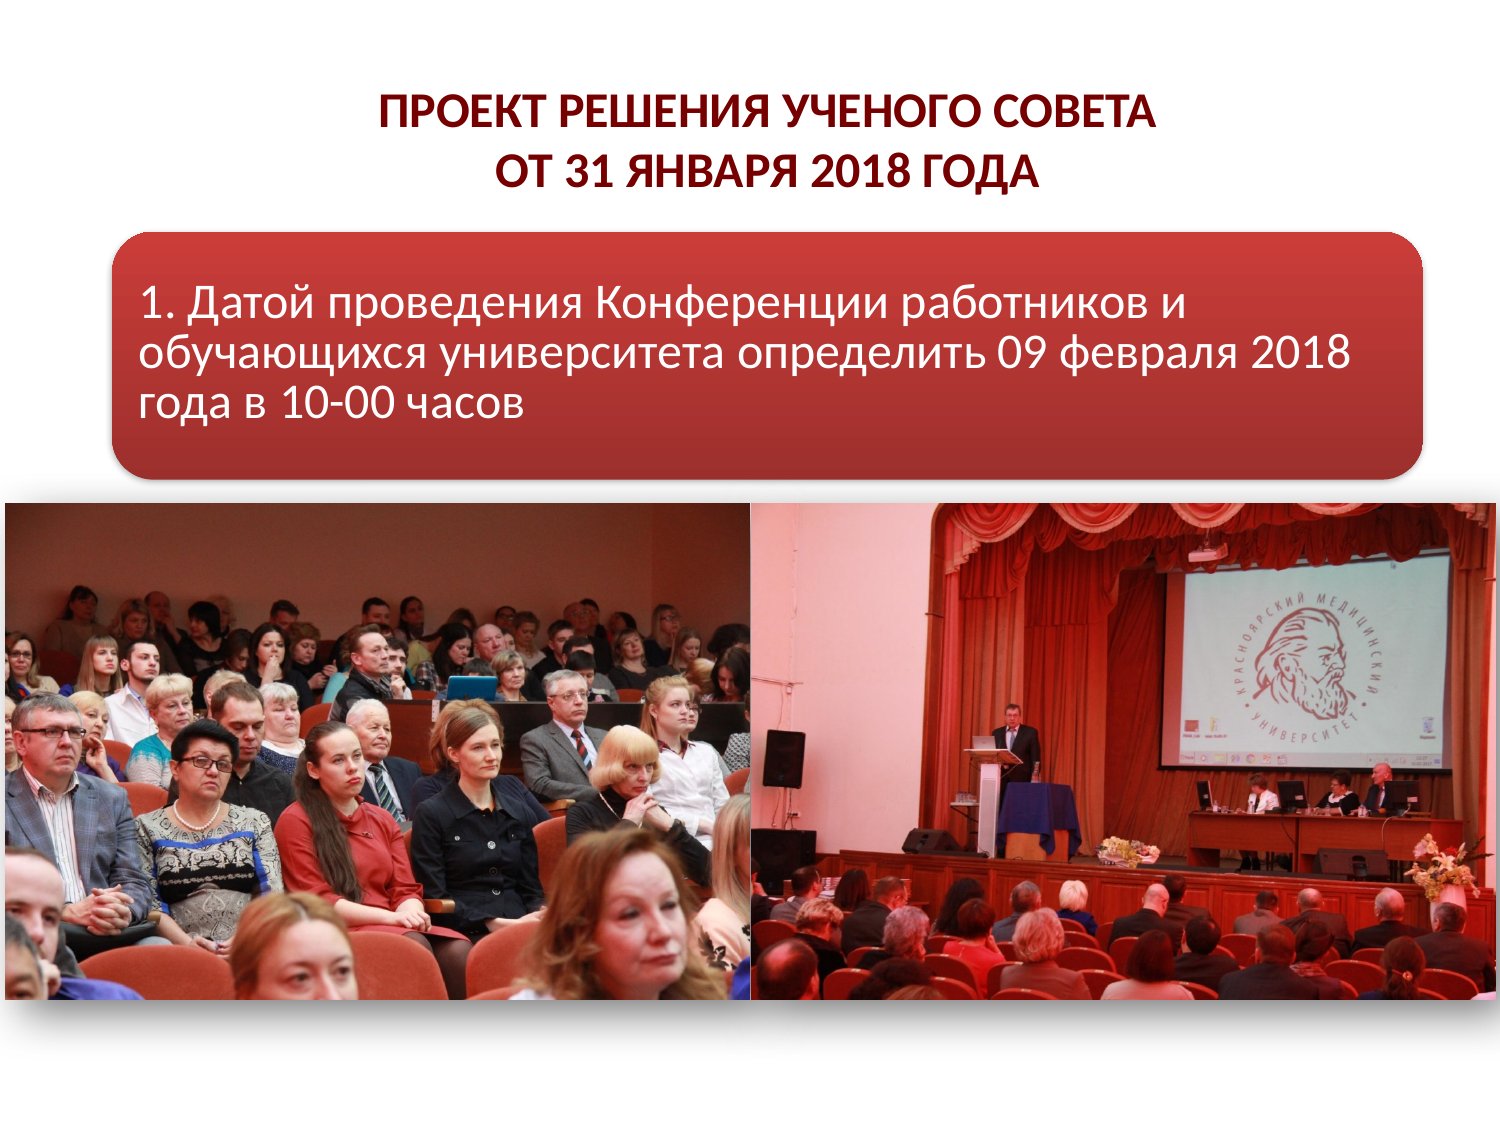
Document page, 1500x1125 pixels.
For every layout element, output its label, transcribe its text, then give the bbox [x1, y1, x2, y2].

footer ПРОЕКТ РЕШЕНИЯ УЧЕНОГО СОВЕТА ОТ 31 ЯНВАРЯ 2018 ГОДА [123, 78, 1412, 197]
picture [5, 503, 1496, 1000]
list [111, 231, 1424, 480]
